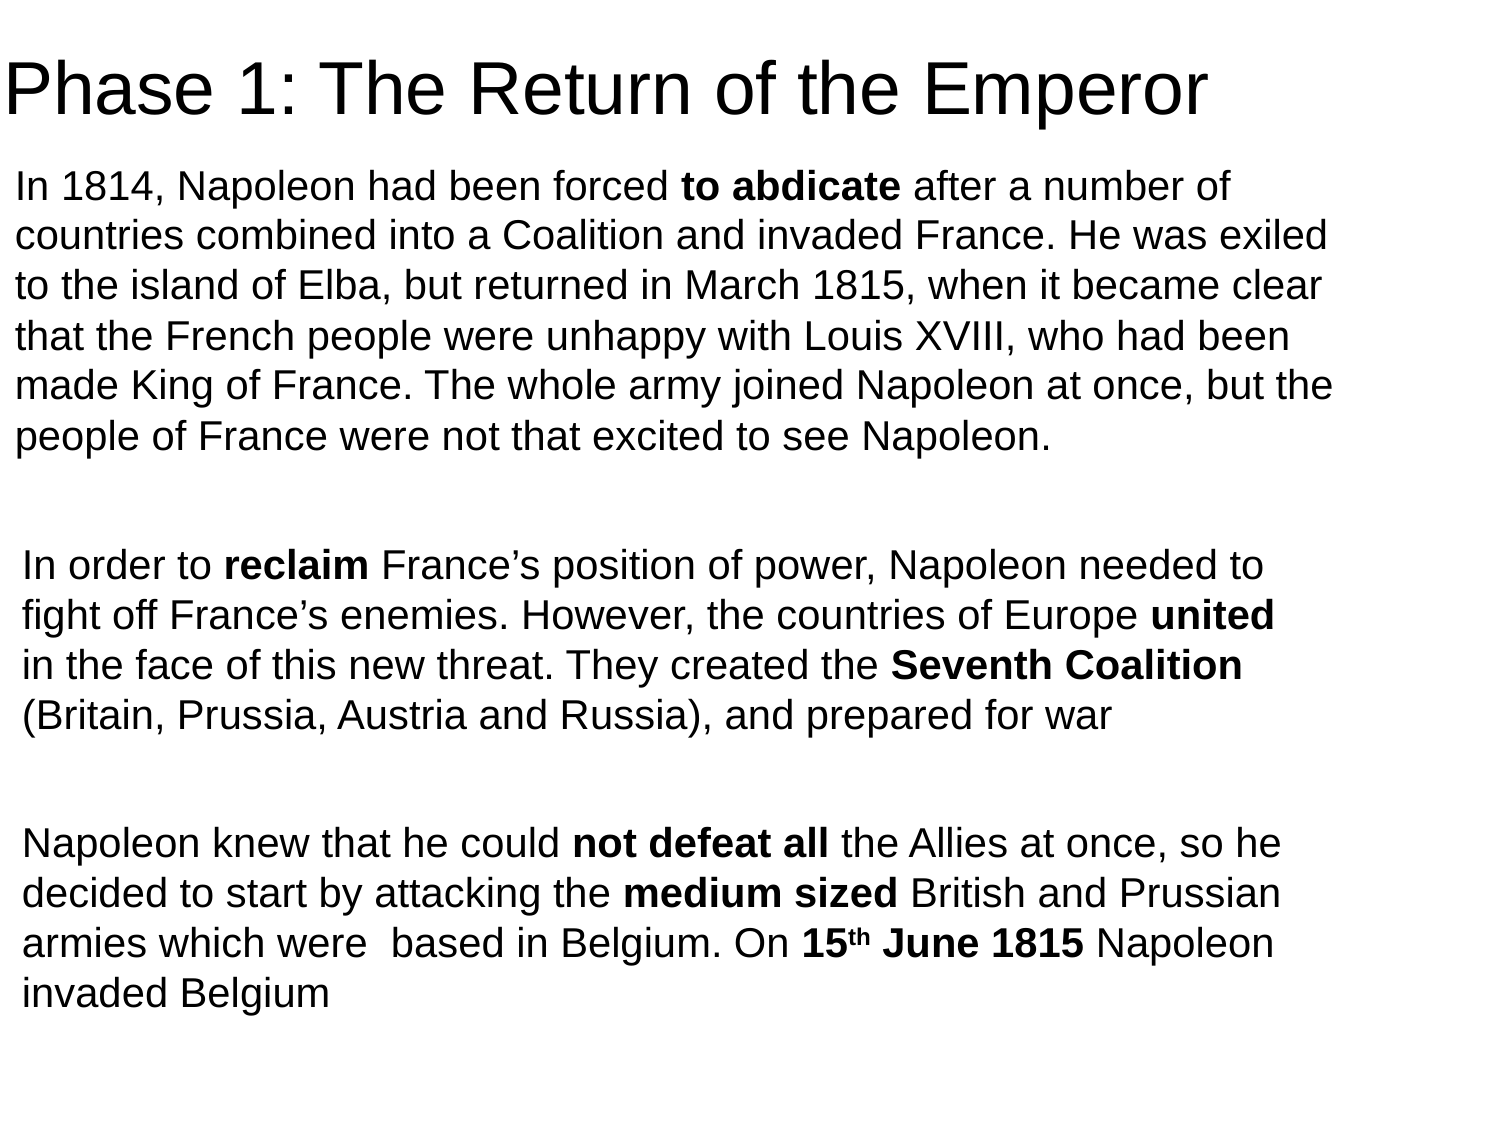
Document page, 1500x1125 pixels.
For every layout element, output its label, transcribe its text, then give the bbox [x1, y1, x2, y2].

text_box In order to reclaim France’s position of power, Napoleon needed to fight off France’s enemies. However, the countries of Europe united in the face of this new threat. They created the Seventh Coalition (Britain, Prussia, Austria and Russia), and prepared for war [7, 530, 1294, 746]
text_box In 1814, Napoleon had been forced to abdicate after a number of countries combined into a Coalition and invaded France. He was exiled to the island of Elba, but returned in March 1815, when it became clear that the French people were unhappy with Louis XVIII, who had been made King of France. The whole army joined Napoleon at once, but the people of France were not that excited to see Napoleon. [0, 150, 1378, 466]
title Phase 1: The Return of the Emperor [0, 0, 1500, 185]
text_box Napoleon knew that he could not defeat all the Allies at once, so he decided to start by attacking the medium sized British and Prussian armies which were based in Belgium. On 15th June 1815 Napoleon invaded Belgium [7, 808, 1302, 1024]
